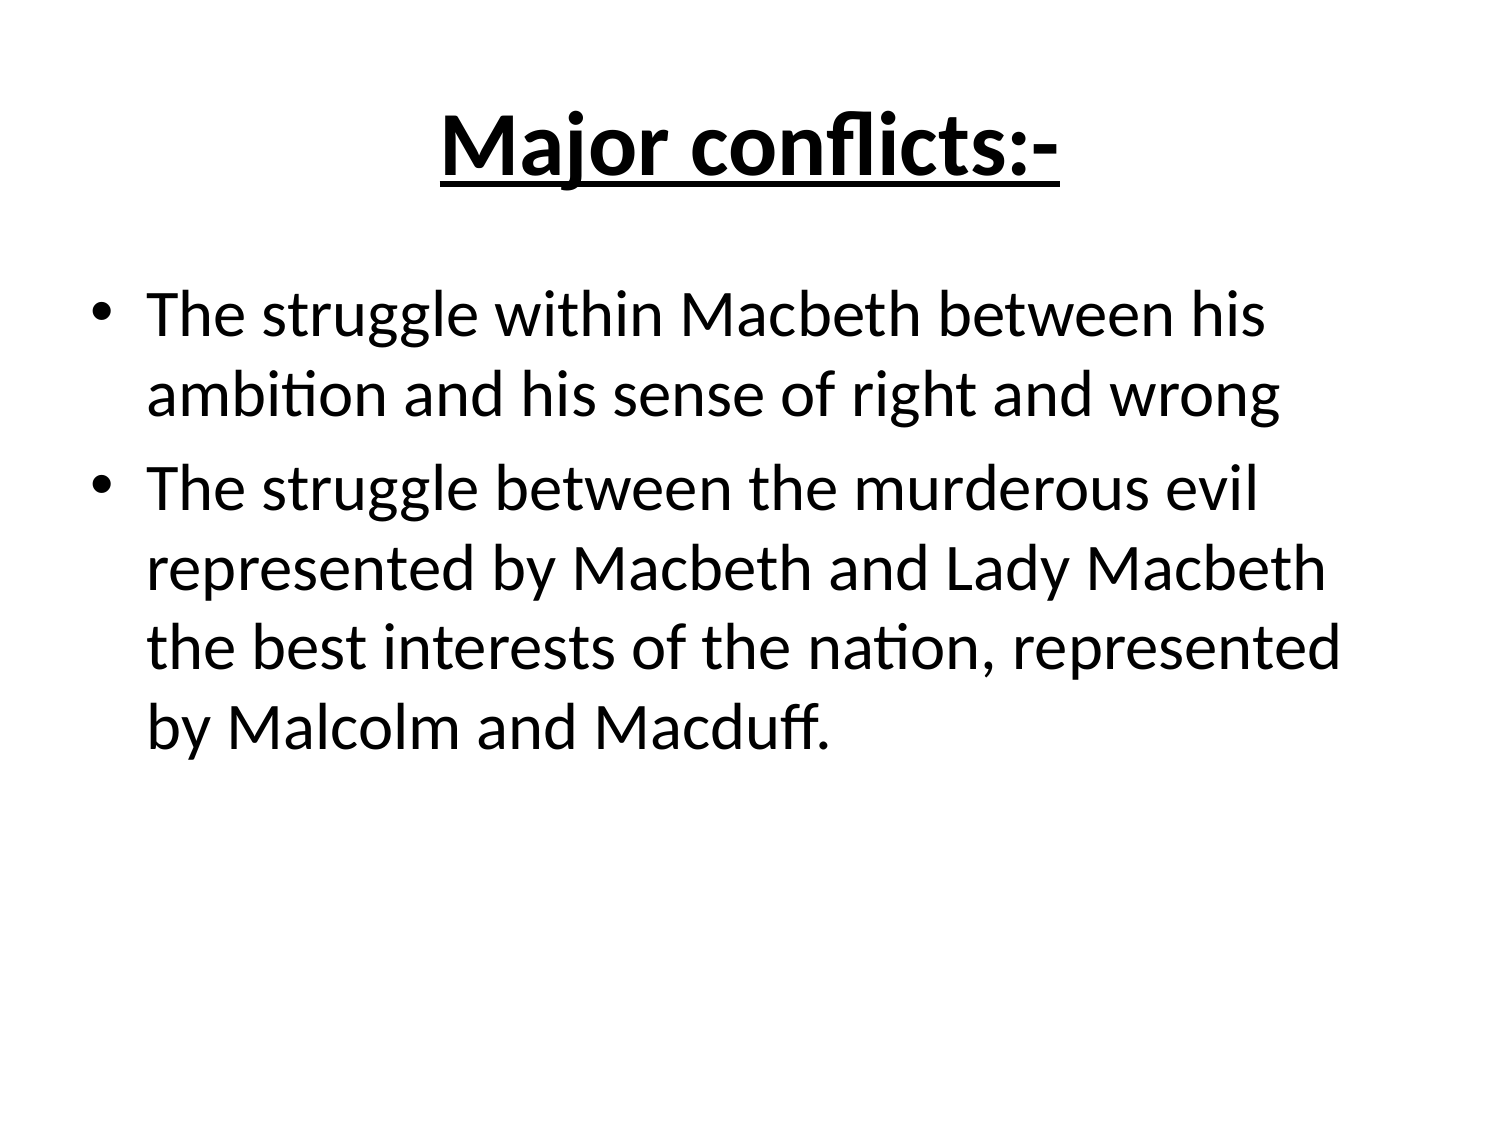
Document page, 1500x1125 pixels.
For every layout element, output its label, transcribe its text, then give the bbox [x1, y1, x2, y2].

title Major conflicts:- [75, 45, 1425, 233]
list The struggle within Macbeth between his ambition and his sense of right and wrong The struggle between the murderous evil represented by Macbeth and Lady Macbeth the best interests of the nation, represented by Malcolm and Macduff. [75, 262, 1425, 1005]
